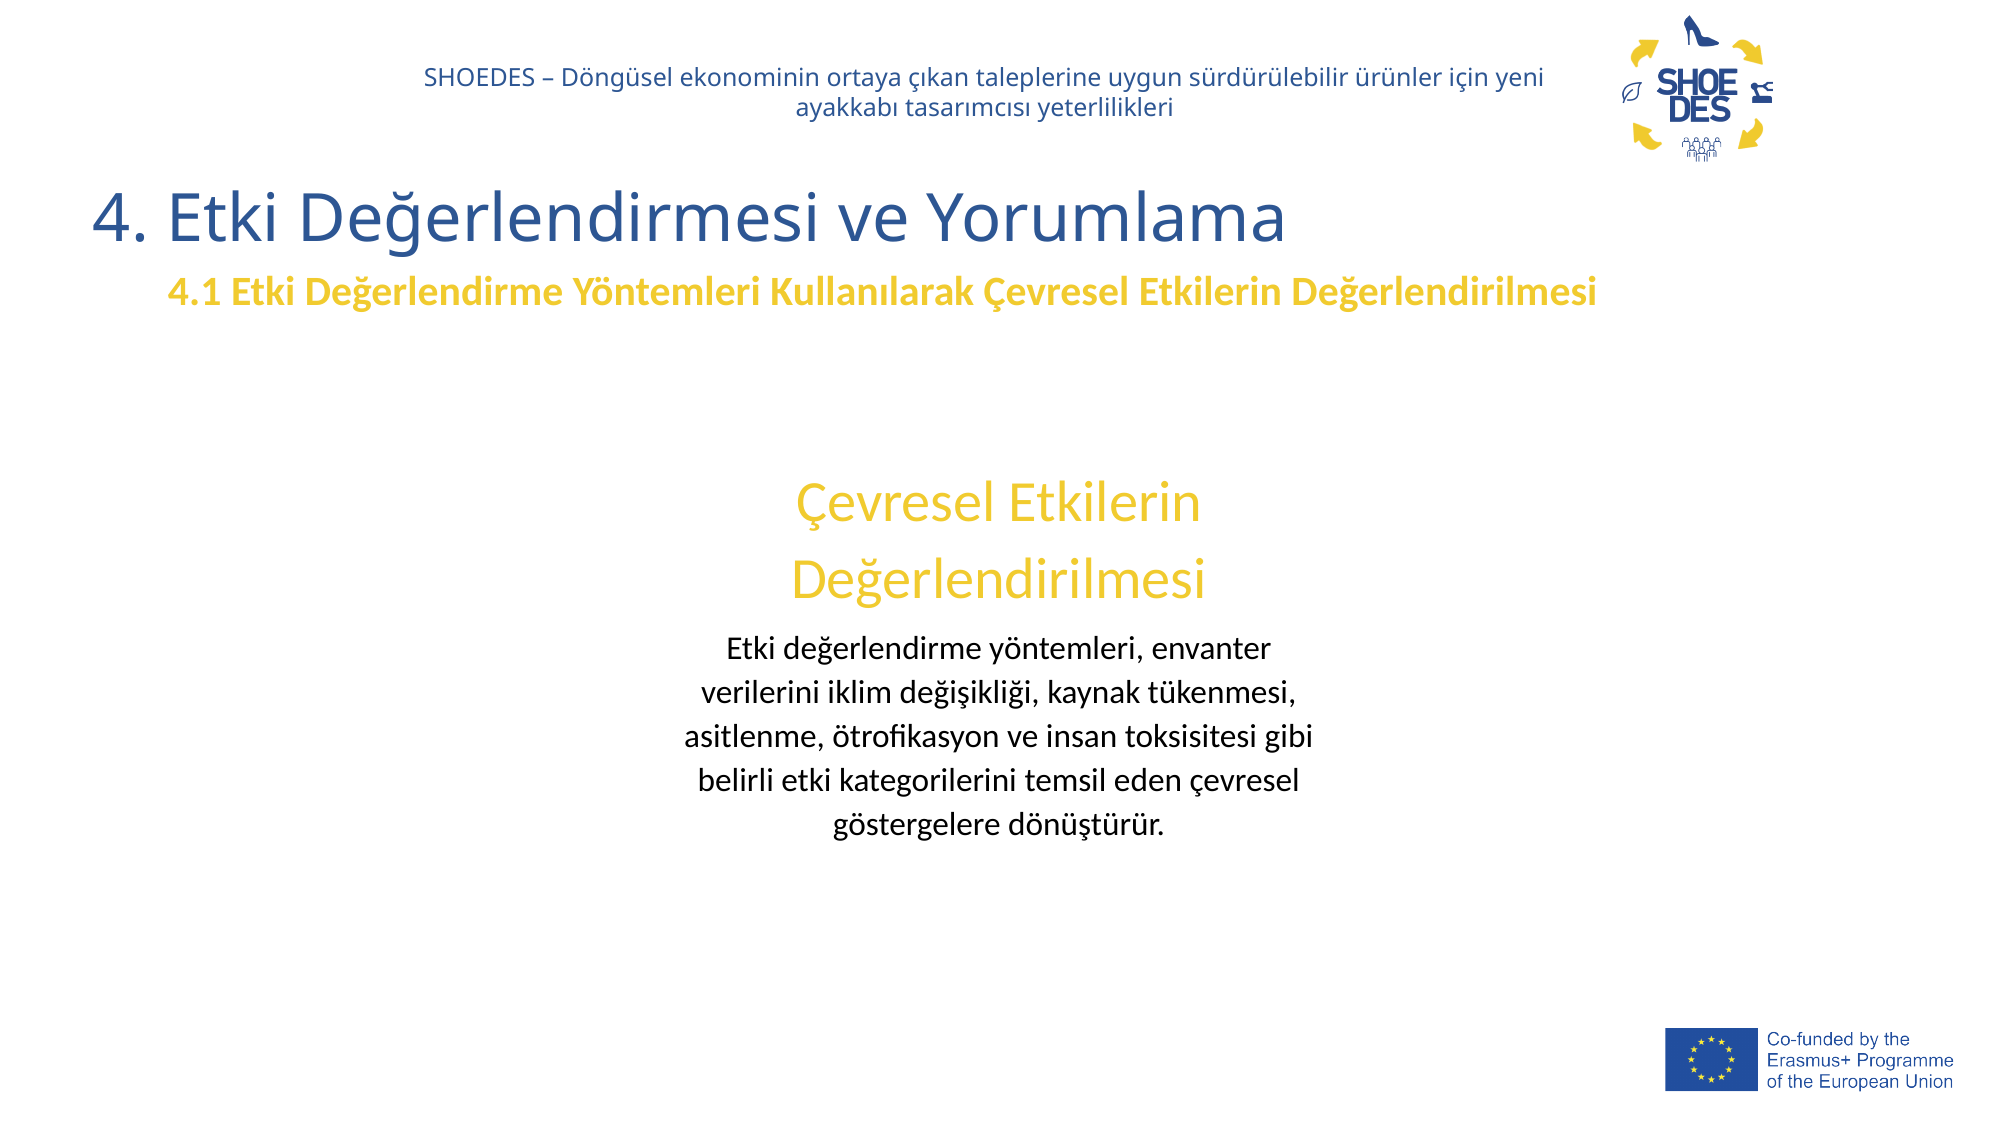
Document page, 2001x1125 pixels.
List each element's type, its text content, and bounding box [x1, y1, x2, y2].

text_box 4.1 Etki Değerlendirme Yöntemleri Kullanılarak Çevresel Etkilerin Değerlendirilmesi [153, 256, 1773, 322]
picture [1665, 1027, 1959, 1096]
text_box 4. Etki Değerlendirmesi ve Yorumlama [92, 175, 1583, 256]
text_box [388, 15, 1773, 162]
text_box Çevresel Etkilerin Değerlendirilmesi Etki değerlendirme yöntemleri, envanter verilerini iklim değişikliği, kaynak tükenmesi, asitlenme, ötrofikasyon ve insan toksisitesi gibi belirli etki kategorilerini temsil eden çevresel göstergelere dönüştürür. [652, 448, 1346, 850]
